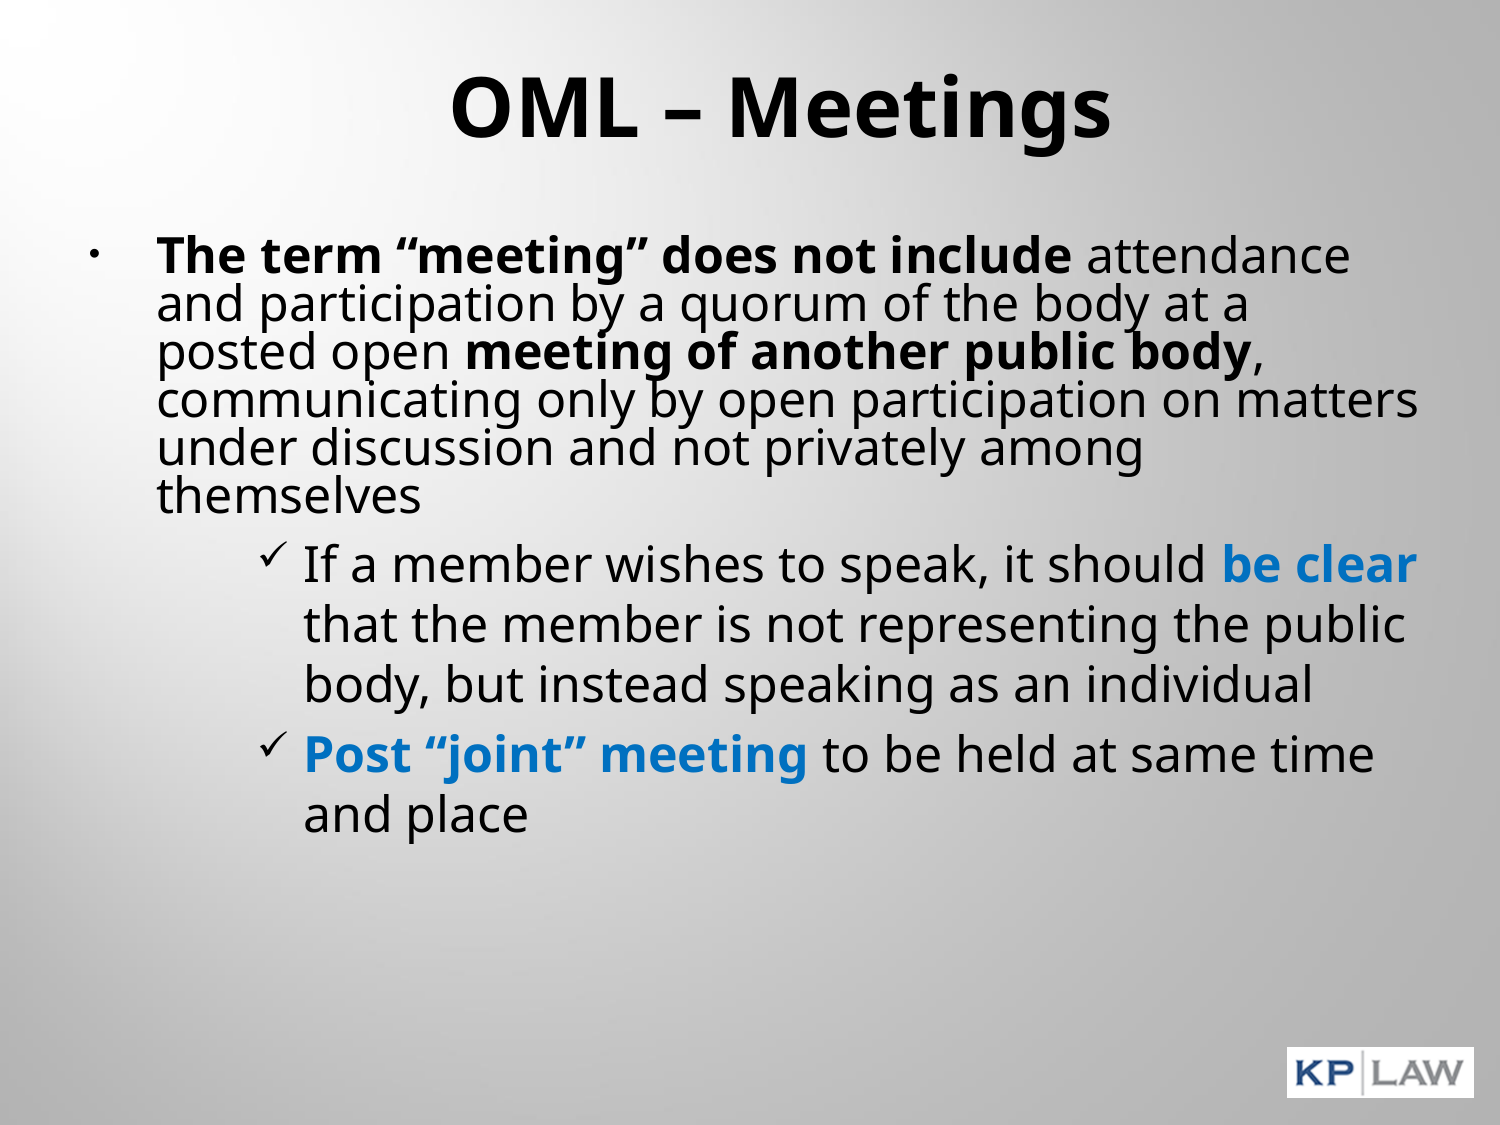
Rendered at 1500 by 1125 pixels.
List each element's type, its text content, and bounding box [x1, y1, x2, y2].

list The term “meeting” does not include attendance and participation by a quorum of the body at a posted open meeting of another public body, communicating only by open participation on matters under discussion and not privately among themselves If a member wishes to speak, it should be clear that the member is not representing the public body, but instead speaking as an individual Post “joint” meeting to be held at same time and place [15, 227, 1436, 1121]
text_box OML – Meetings [62, 65, 1500, 175]
picture [0, 0, 1500, 1125]
